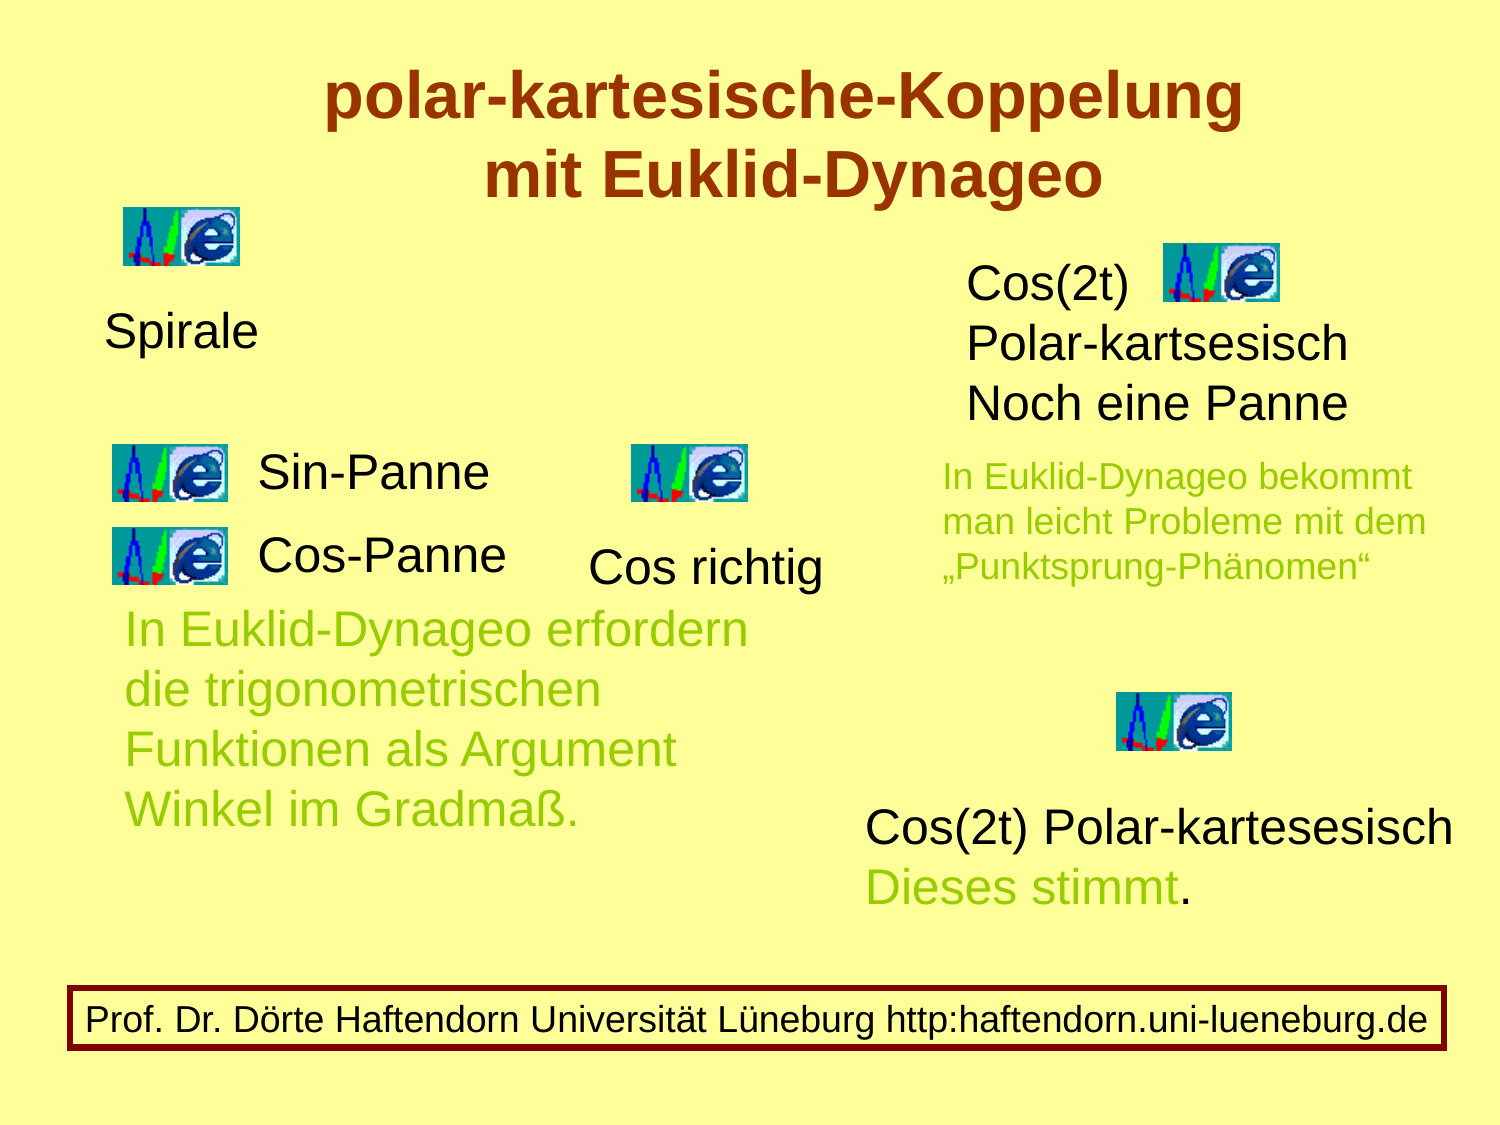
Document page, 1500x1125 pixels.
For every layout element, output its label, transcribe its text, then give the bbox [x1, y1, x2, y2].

text_box In Euklid-Dynageo bekommt man leicht Probleme mit dem „Punktsprung-Phänomen“ [927, 444, 1443, 594]
picture [111, 526, 229, 586]
text_box Cos(2t) Polar-kartsesisch Noch eine Panne [951, 243, 1365, 439]
text_box Cos richtig [573, 527, 839, 602]
text_box Cos(2t) Polar-kartesesisch Dieses stimmt. [850, 786, 1500, 922]
text_box Sin-Panne [242, 432, 506, 508]
text_box Spirale [89, 290, 275, 366]
title polar-kartesische-Koppelung mit Euklid-Dynageo [88, 54, 1500, 209]
text_box In Euklid-Dynageo erfordern die trigonometrischen Funktionen als Argument Winkel im Gradmaß. [109, 589, 765, 844]
text_box Cos-Panne [242, 515, 523, 589]
picture [111, 444, 229, 503]
picture [1163, 243, 1280, 302]
picture [631, 444, 748, 503]
picture [1115, 692, 1232, 751]
picture [123, 207, 240, 267]
text_box Prof. Dr. Dörte Haftendorn Universität Lüneburg http:haftendorn.uni-lueneburg.de [70, 987, 1444, 1048]
